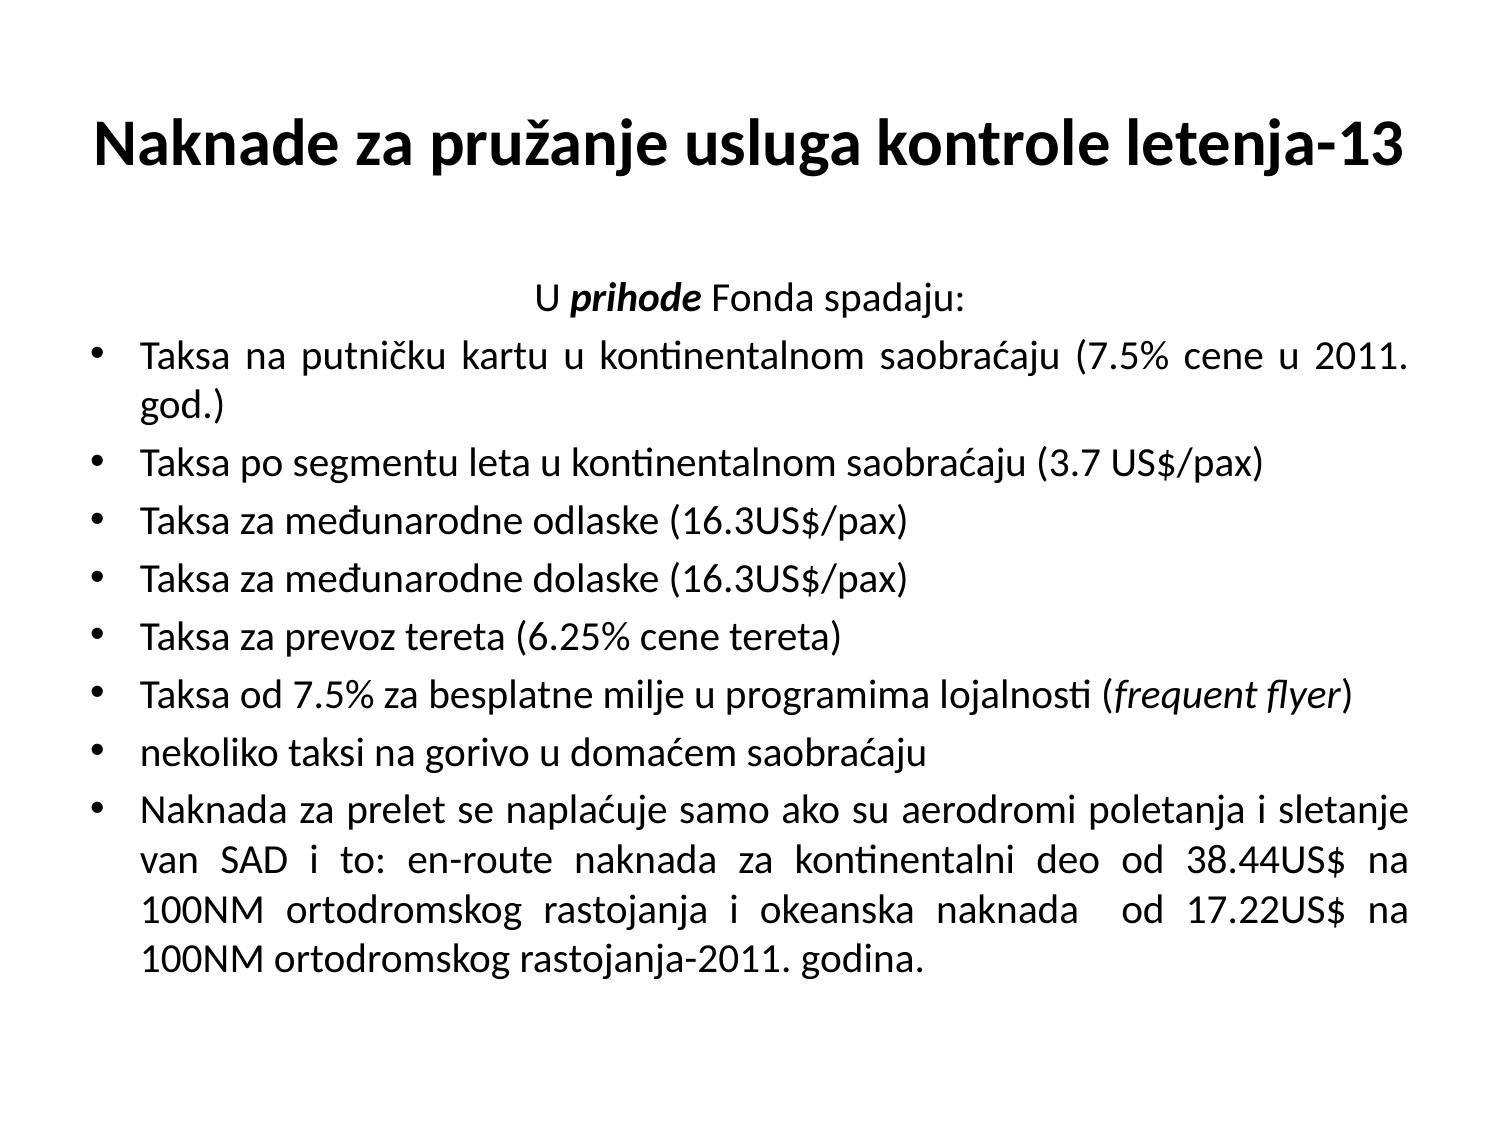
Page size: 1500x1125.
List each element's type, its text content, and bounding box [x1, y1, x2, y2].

title Naknade za pružanje usluga kontrole letenja-13 [75, 45, 1425, 233]
list U prihode Fonda spadaju: Taksa na putničku kartu u kontinentalnom saobraćaju (7.5% cene u 2011. god.) Taksa po segmentu leta u kontinentalnom saobraćaju (3.7 US$/pax) Taksa za međunarodne odlaske (16.3US$/pax) Taksa za međunarodne dolaske (16.3US$/pax) Taksa za prevoz tereta (6.25% cene tereta) Taksa od 7.5% za besplatne milje u programima lojalnosti (frequent flyer) nekoliko taksi na gorivo u domaćem saobraćaju Naknada za prelet se naplaćuje samo ako su aerodromi poletanja i sletanje van SAD i to: en-route naknada za kontinentalni deo od 38.44US$ na 100NM ortodromskog rastojanja i okeanska naknada od 17.22US$ na 100NM ortodromskog rastojanja-2011. godina. [75, 262, 1425, 1005]
